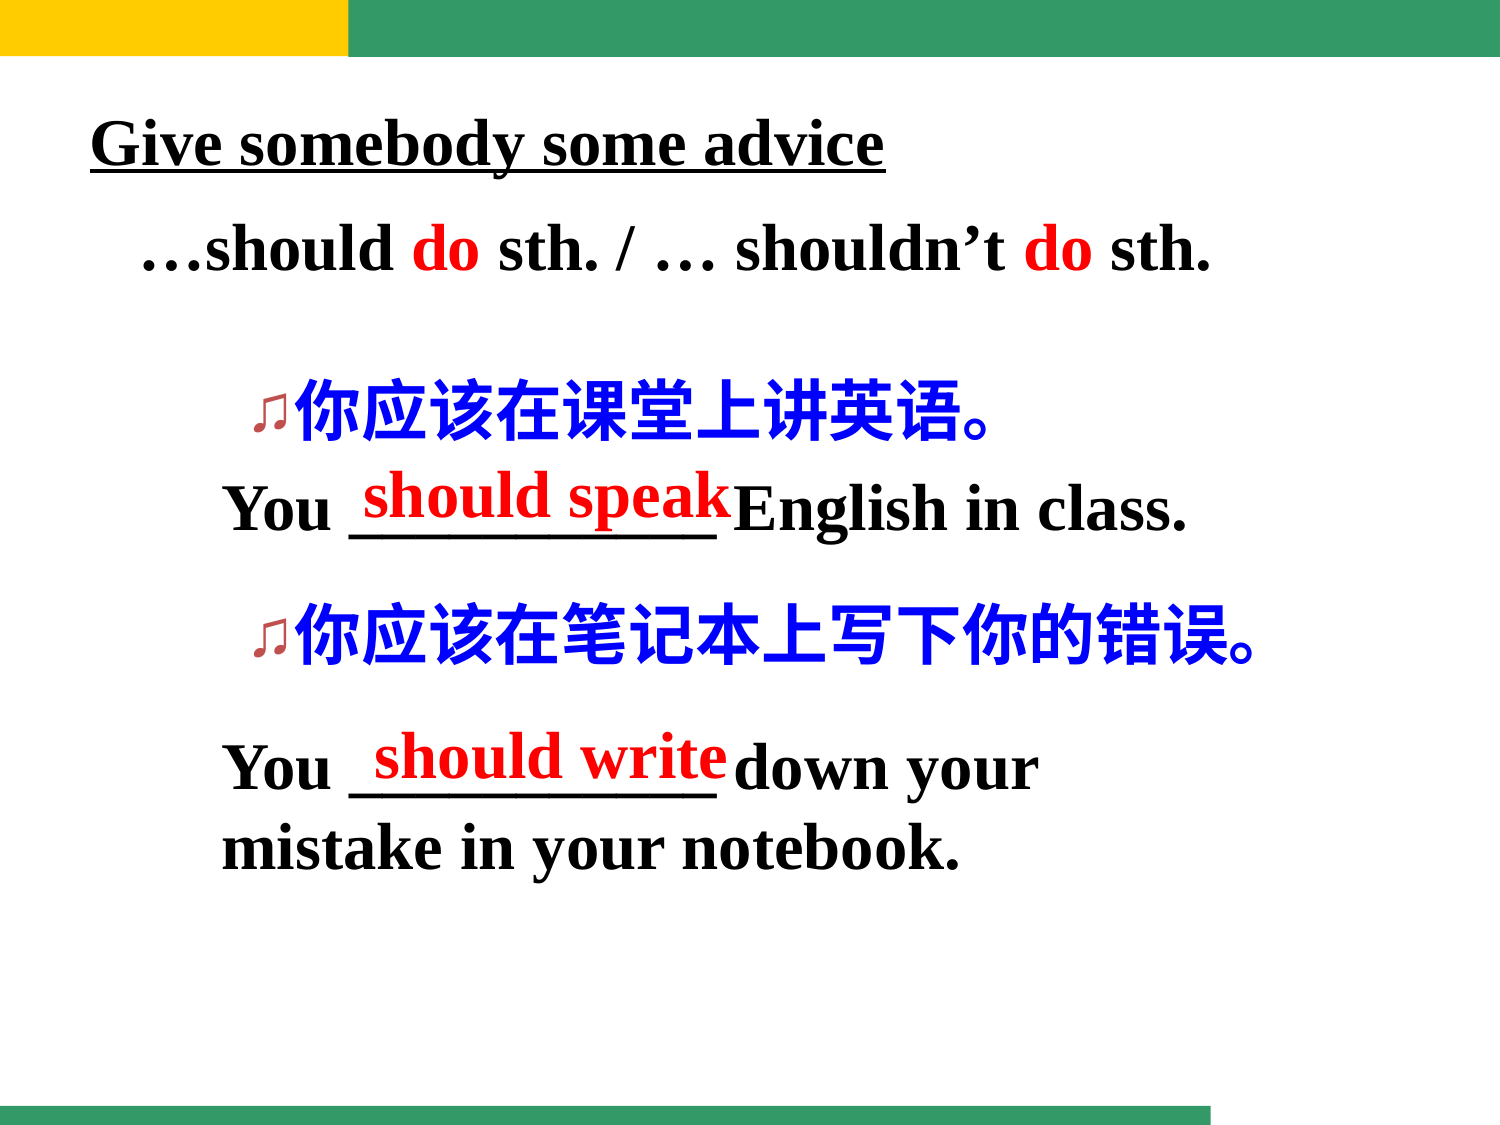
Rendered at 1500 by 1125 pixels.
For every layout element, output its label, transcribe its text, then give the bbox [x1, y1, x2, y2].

text_box You ___________ down your mistake in your notebook. [206, 715, 1270, 891]
text_box Give somebody some advice [74, 45, 1425, 233]
text_box 你应该在课堂上讲英语。 [230, 361, 1223, 456]
text_box should speak [348, 443, 786, 539]
text_box should write [360, 704, 798, 799]
text_box …should do sth. / … shouldn’t do sth. [123, 196, 1388, 291]
text_box You ___________ English in class. [206, 456, 1270, 551]
text_box 你应该在笔记本上写下你的错误。 [230, 585, 1365, 681]
